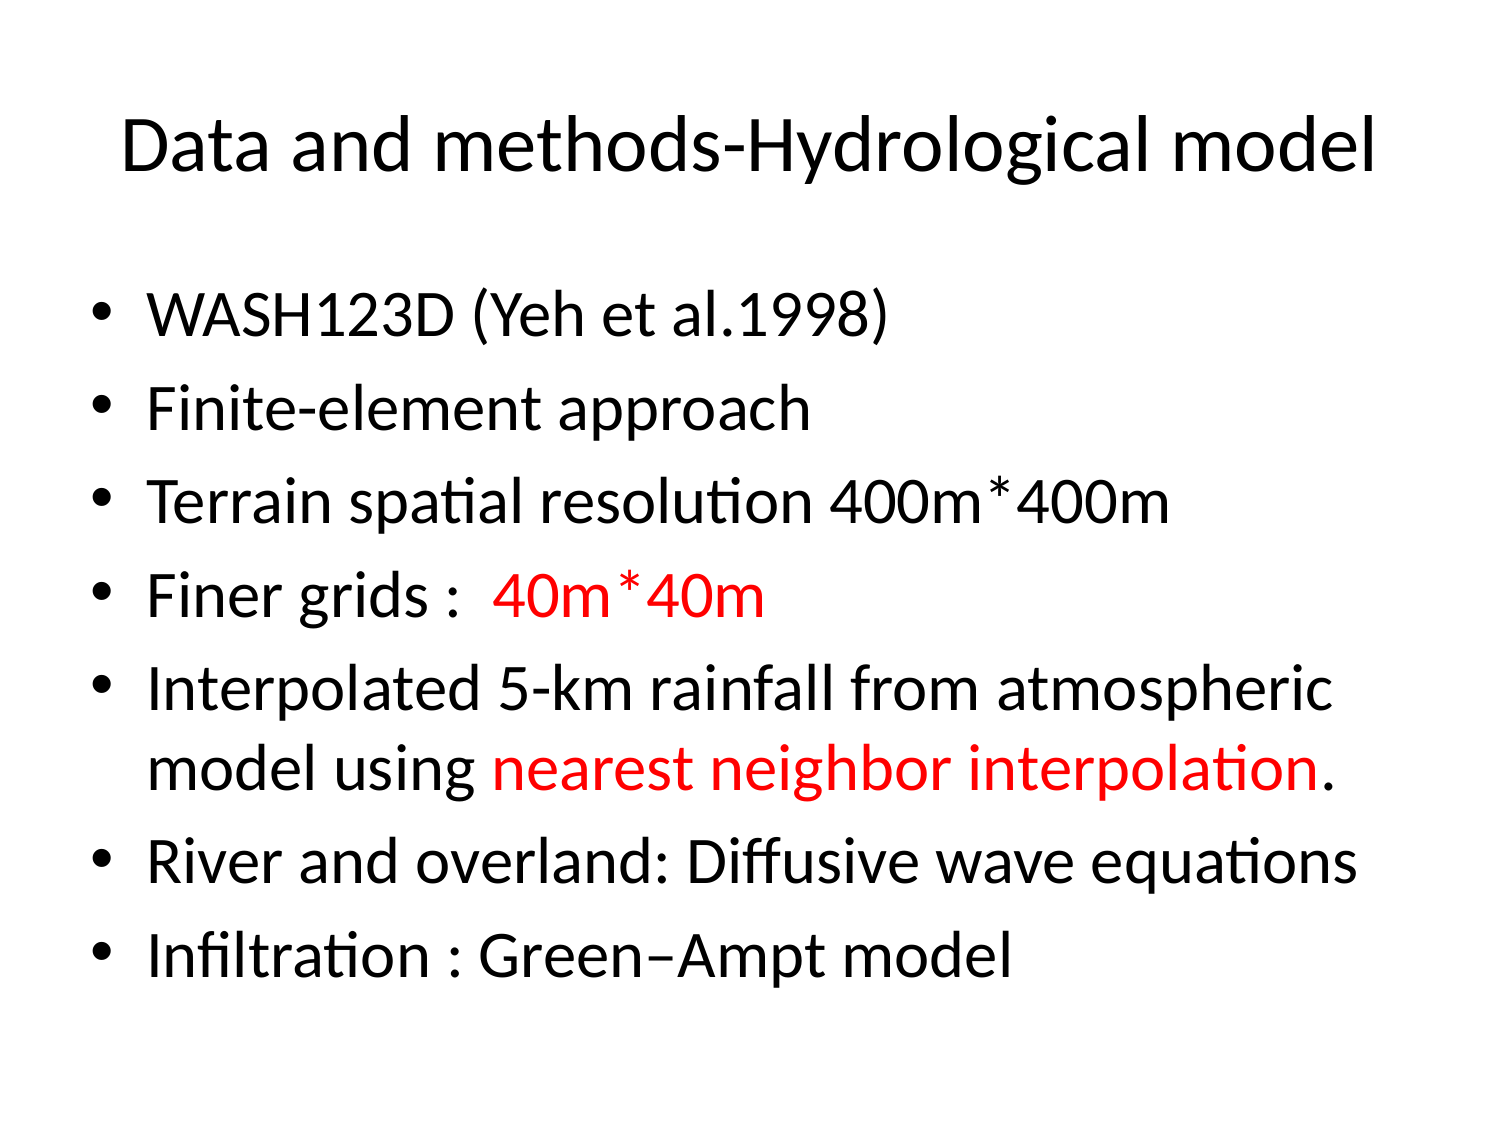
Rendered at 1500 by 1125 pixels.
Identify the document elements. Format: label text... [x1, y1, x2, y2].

list WASH123D (Yeh et al.1998) Finite-element approach Terrain spatial resolution 400m*400m Finer grids : 40m*40m Interpolated 5-km rainfall from atmospheric model using nearest neighbor interpolation. River and overland: Diffusive wave equations Infiltration : Green–Ampt model [75, 262, 1425, 1005]
title Data and methods-Hydrological model [75, 45, 1425, 233]
